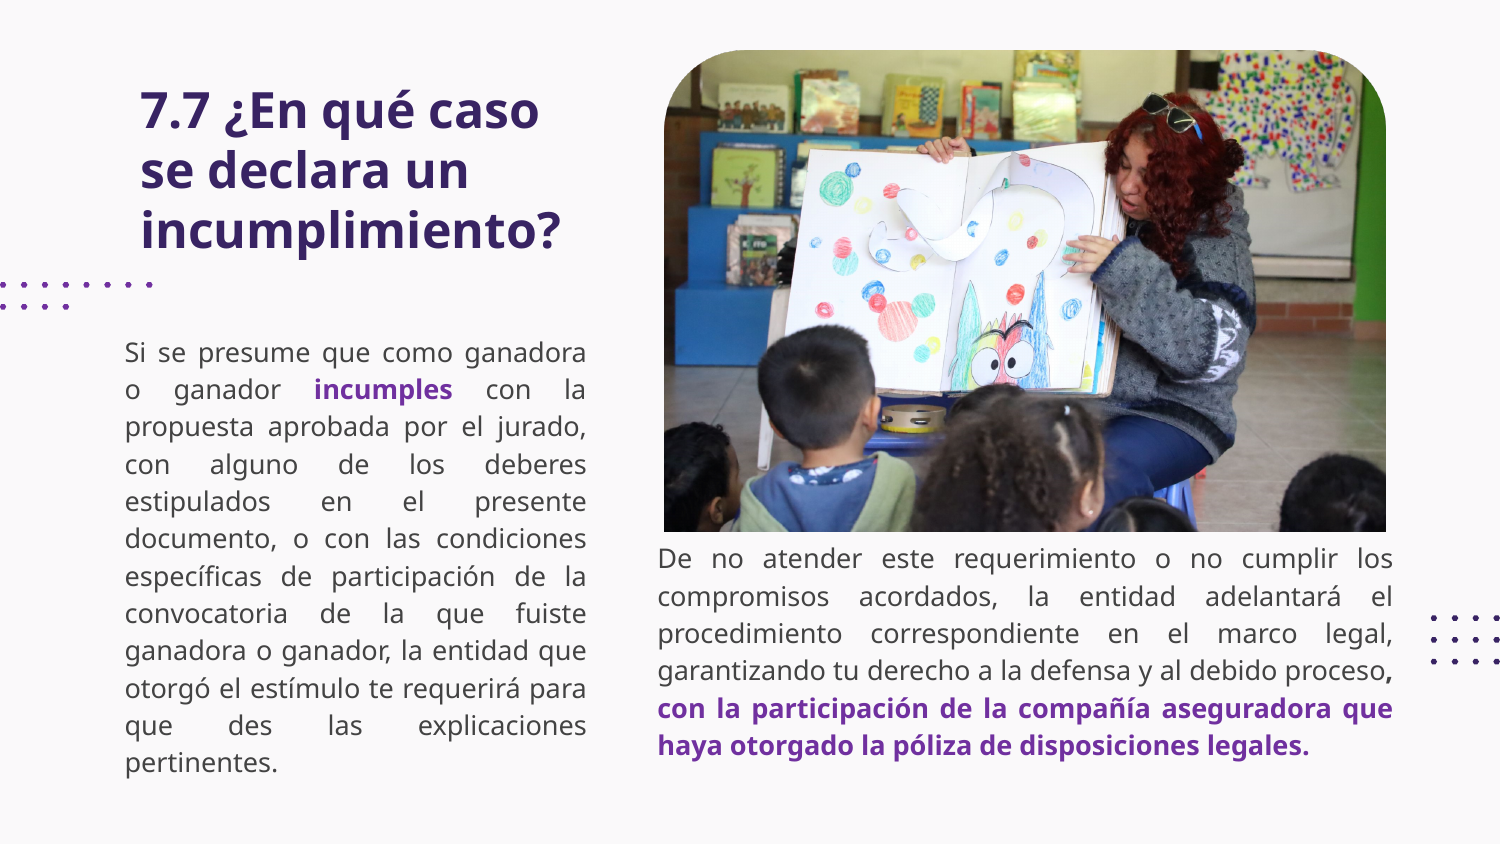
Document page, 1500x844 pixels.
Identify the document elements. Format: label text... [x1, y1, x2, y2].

text_box 7.7 ¿En qué caso se declara un incumplimiento? [125, 63, 611, 260]
picture [664, 50, 1386, 532]
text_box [1430, 615, 1500, 665]
text_box Si se presume que como ganadora o ganador incumples con la propuesta aprobada por el jurado, con alguno de los deberes estipulados en el presente documento, o con las condiciones específicas de participación de la convocatoria de la que fuiste ganadora o ganador, la entidad que otorgó el estímulo te requerirá para que des las explicaciones pertinentes. [109, 315, 602, 793]
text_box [0, 281, 153, 310]
text_box De no atender este requerimiento o no cumplir los compromisos acordados, la entidad adelantará el procedimiento correspondiente en el marco legal, garantizando tu derecho a la defensa y al debido proceso, con la participación de la compañía aseguradora que haya otorgado la póliza de disposiciones legales. [642, 521, 1408, 719]
